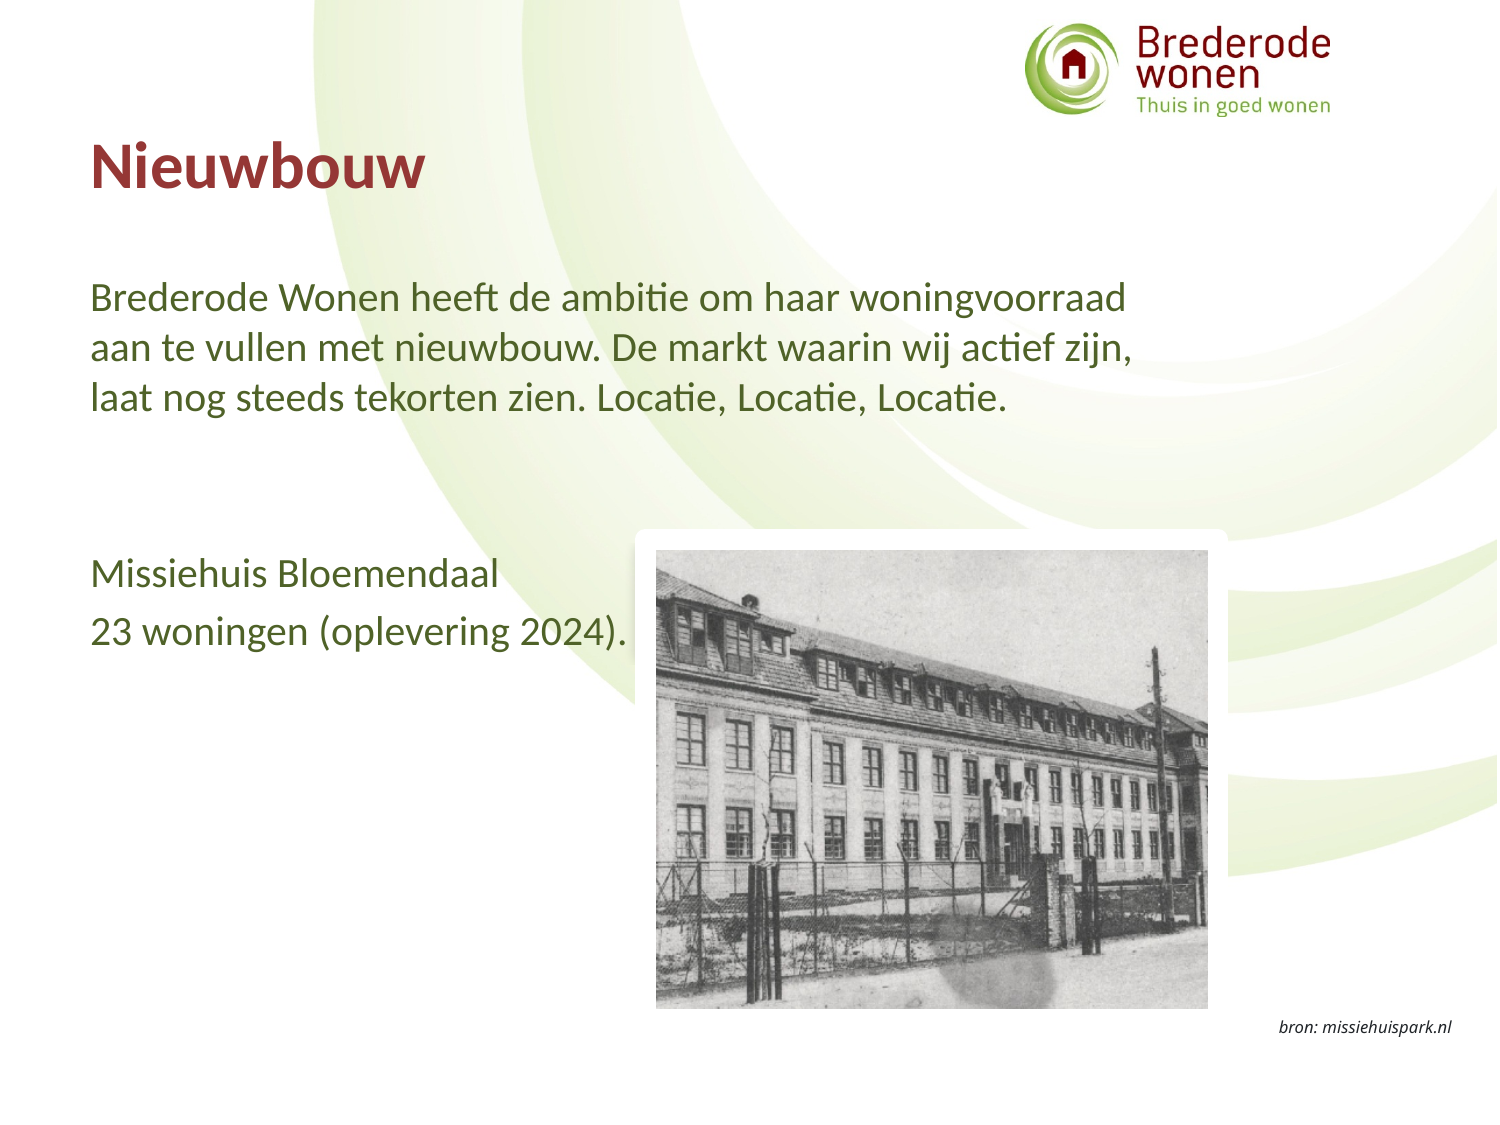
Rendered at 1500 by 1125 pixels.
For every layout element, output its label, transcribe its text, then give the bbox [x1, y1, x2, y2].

list Brederode Wonen heeft de ambitie om haar woningvoorraad aan te vullen met nieuwbouw. De markt waarin wij actief zijn, laat nog steeds tekorten zien. Locatie, Locatie, Locatie. Missiehuis Bloemendaal 23 woningen (oplevering 2024). [75, 262, 1152, 1024]
picture [276, 0, 1497, 932]
title Nieuwbouw [75, 67, 1425, 256]
text_box bron: missiehuispark.nl [1072, 1009, 1467, 1045]
picture [655, 549, 1208, 1010]
